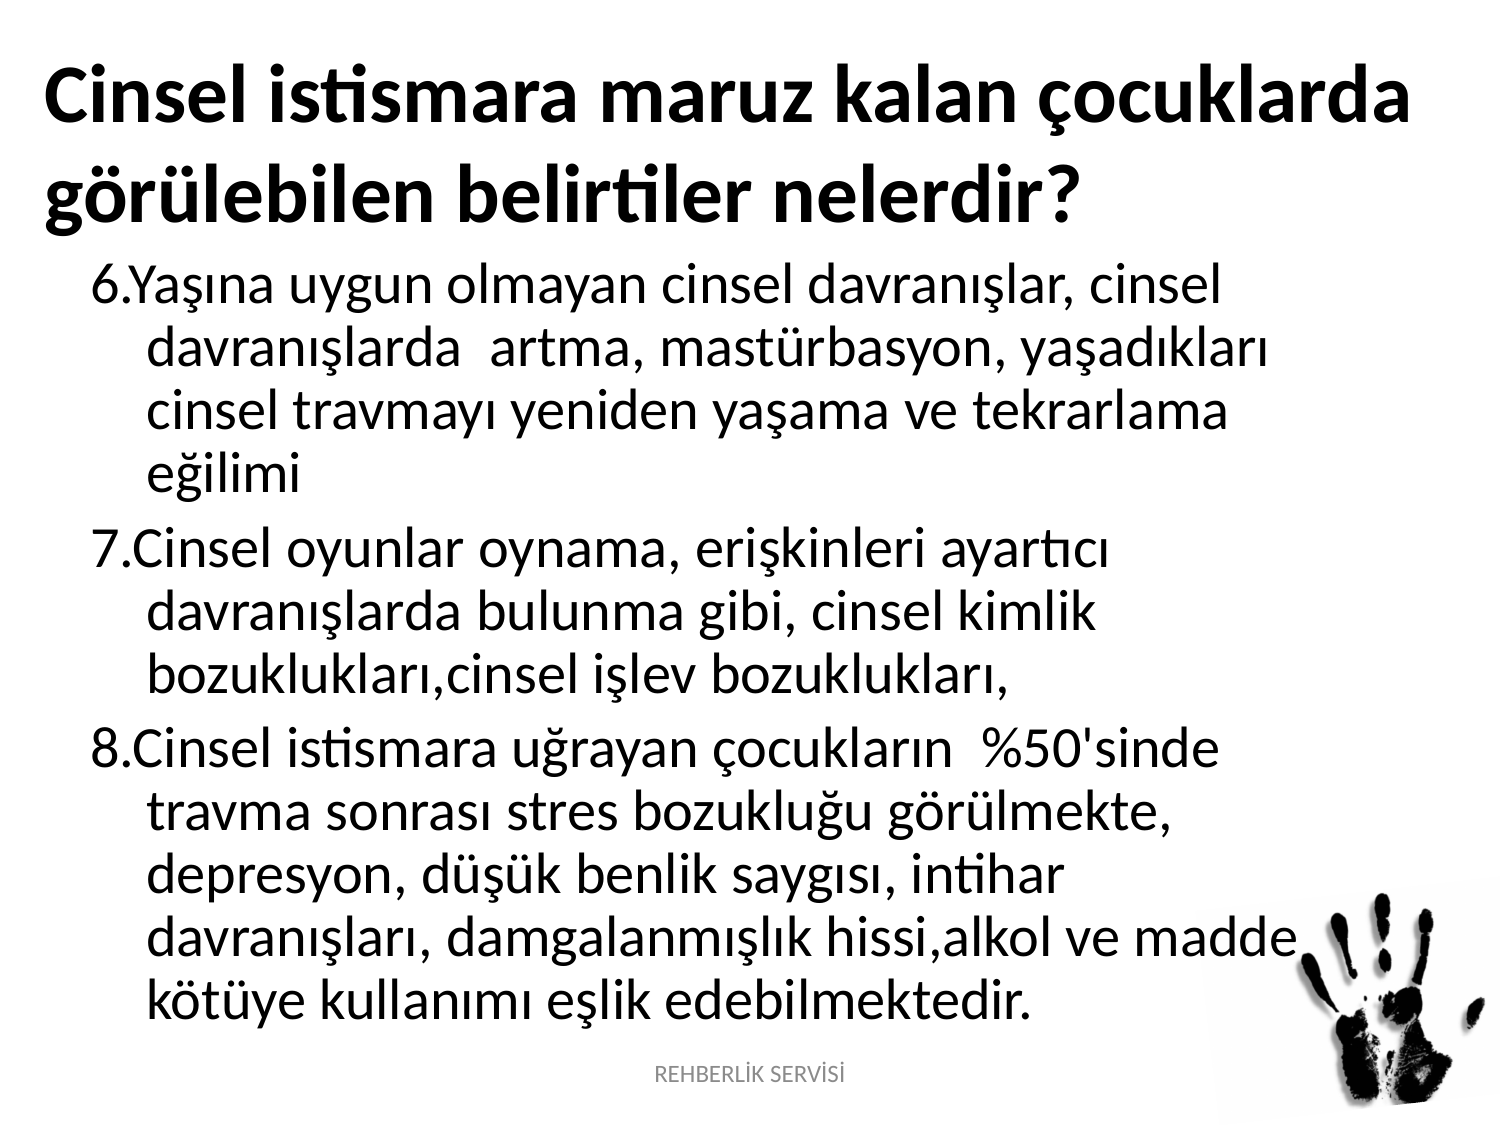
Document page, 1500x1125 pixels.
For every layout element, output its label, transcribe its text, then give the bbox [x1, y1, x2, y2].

footer REHBERLİK SERVİSİ [512, 1042, 988, 1103]
title Cinsel istismara maruz kalan çocuklarda görülebilen belirtiler nelerdir? [29, 44, 1471, 233]
list 6.Yaşına uygun olmayan cinsel davranışlar, cinsel davranışlarda artma, mastürbasyon, yaşadıkları cinsel travmayı yeniden yaşama ve tekrarlama eğilimi 7.Cinsel oyunlar oynama, erişkinleri ayartıcı davranışlarda bulunma gibi, cinsel kimlik bozuklukları,cinsel işlev bozuklukları, 8.Cinsel istismara uğrayan çocukların %50'sinde travma sonrası stres bozukluğu görülmekte, depresyon, düşük benlik saygısı, intihar davranışları, damgalanmışlık hissi,alkol ve madde kötüye kullanımı eşlik edebilmektedir. [74, 245, 1337, 1006]
picture [1205, 877, 1500, 1125]
